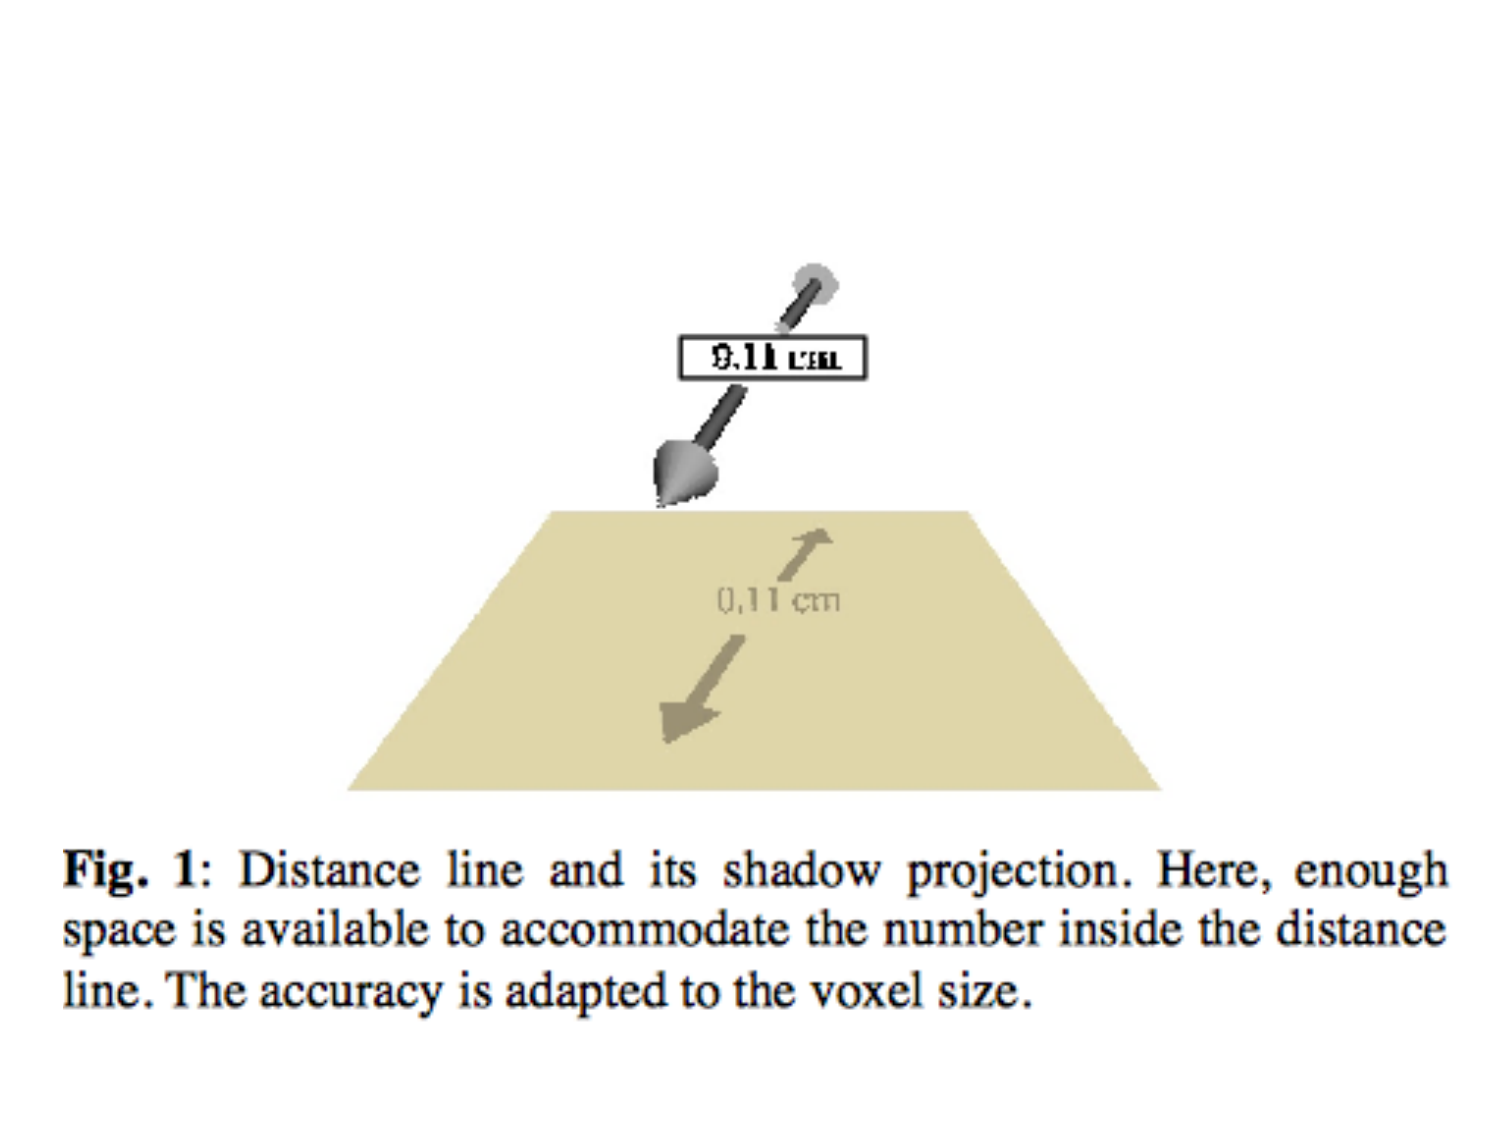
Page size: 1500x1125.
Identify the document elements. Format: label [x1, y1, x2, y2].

picture [62, 232, 1471, 1054]
